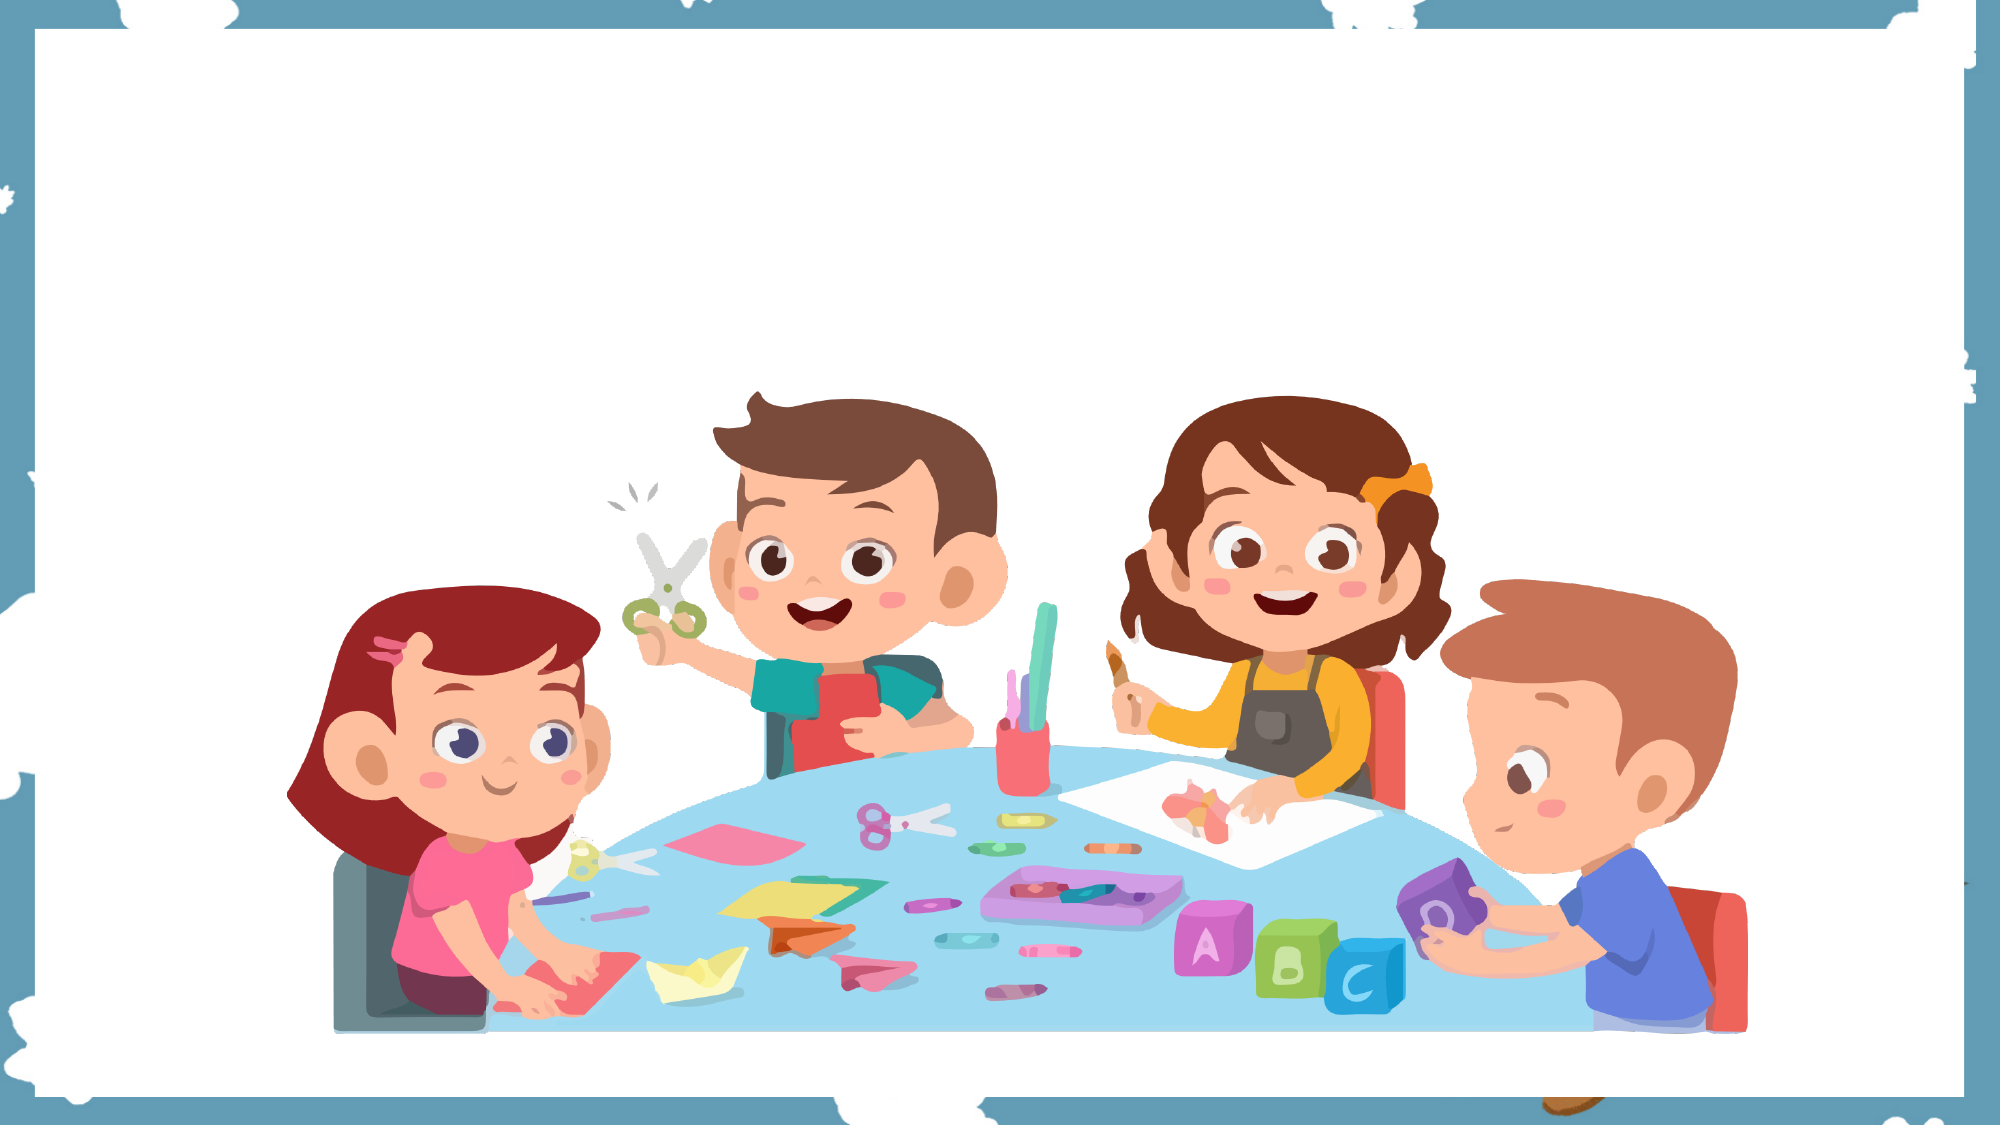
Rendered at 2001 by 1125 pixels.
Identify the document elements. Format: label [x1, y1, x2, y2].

text_box [0, 0, 2000, 1125]
picture [287, 391, 1748, 1034]
